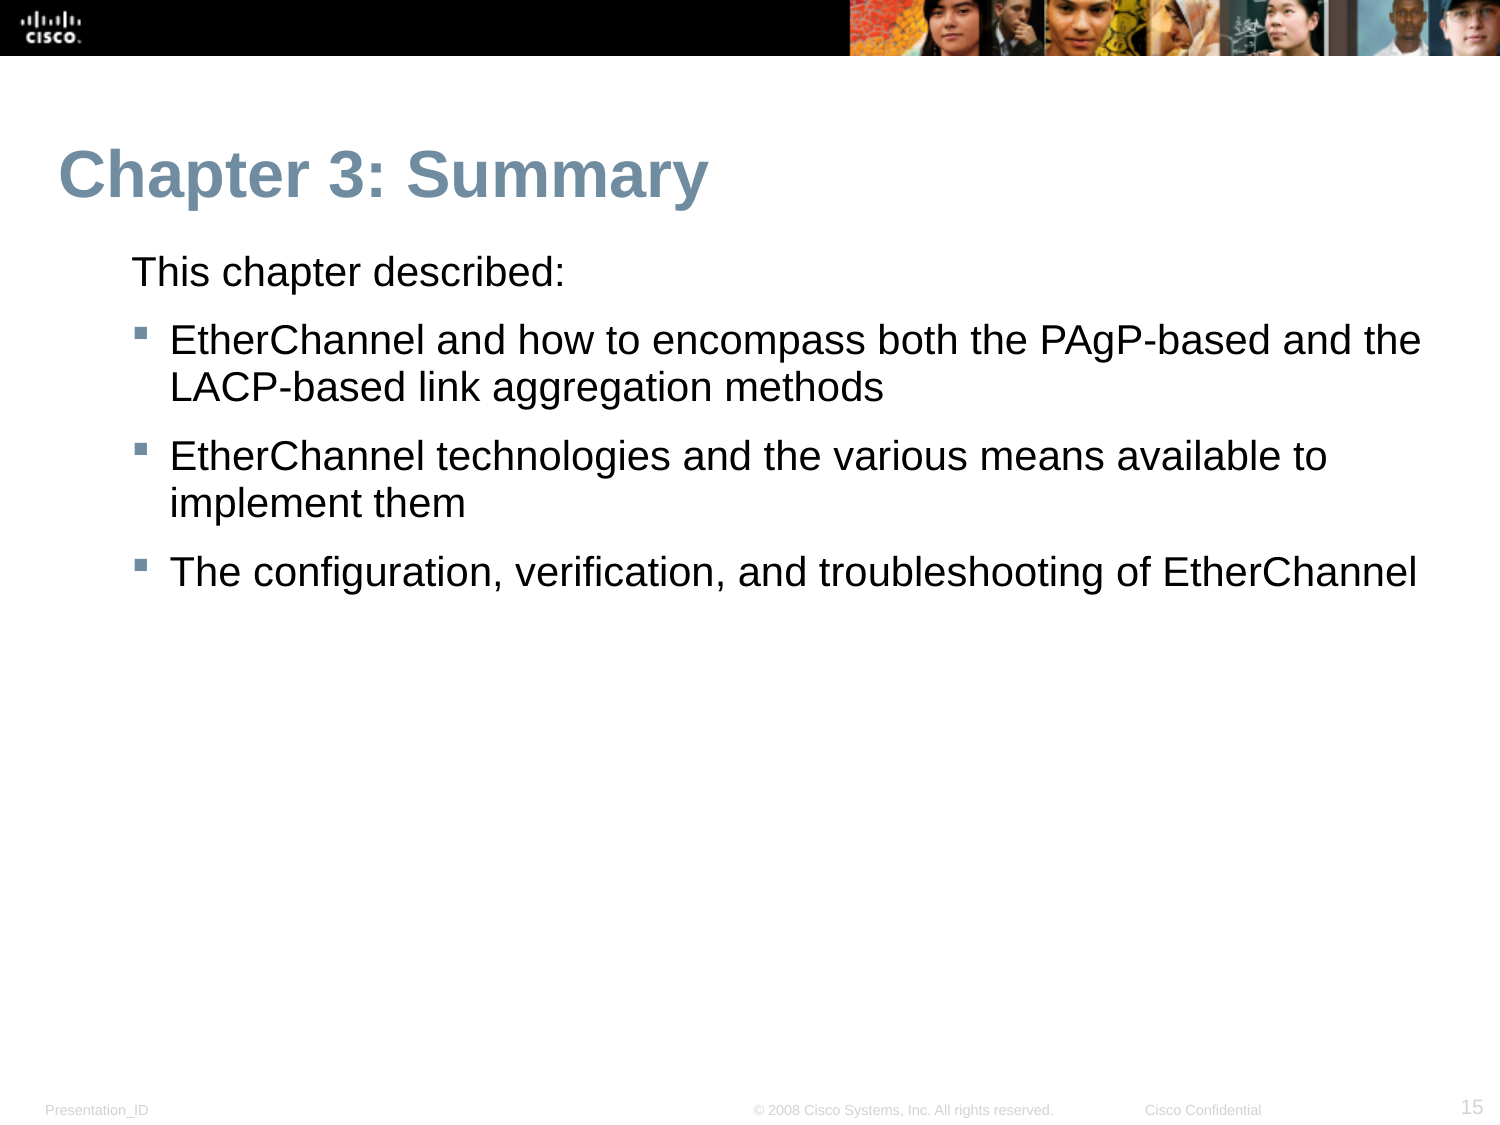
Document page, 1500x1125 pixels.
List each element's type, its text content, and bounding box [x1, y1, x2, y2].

list This chapter described: EtherChannel and how to encompass both the PAgP-based and the LACP-based link aggregation methods EtherChannel technologies and the various means available to implement them The configuration, verification, and troubleshooting of EtherChannel [117, 241, 1453, 970]
picture [0, 0, 1500, 56]
title Chapter 3: Summary [44, 80, 1382, 219]
